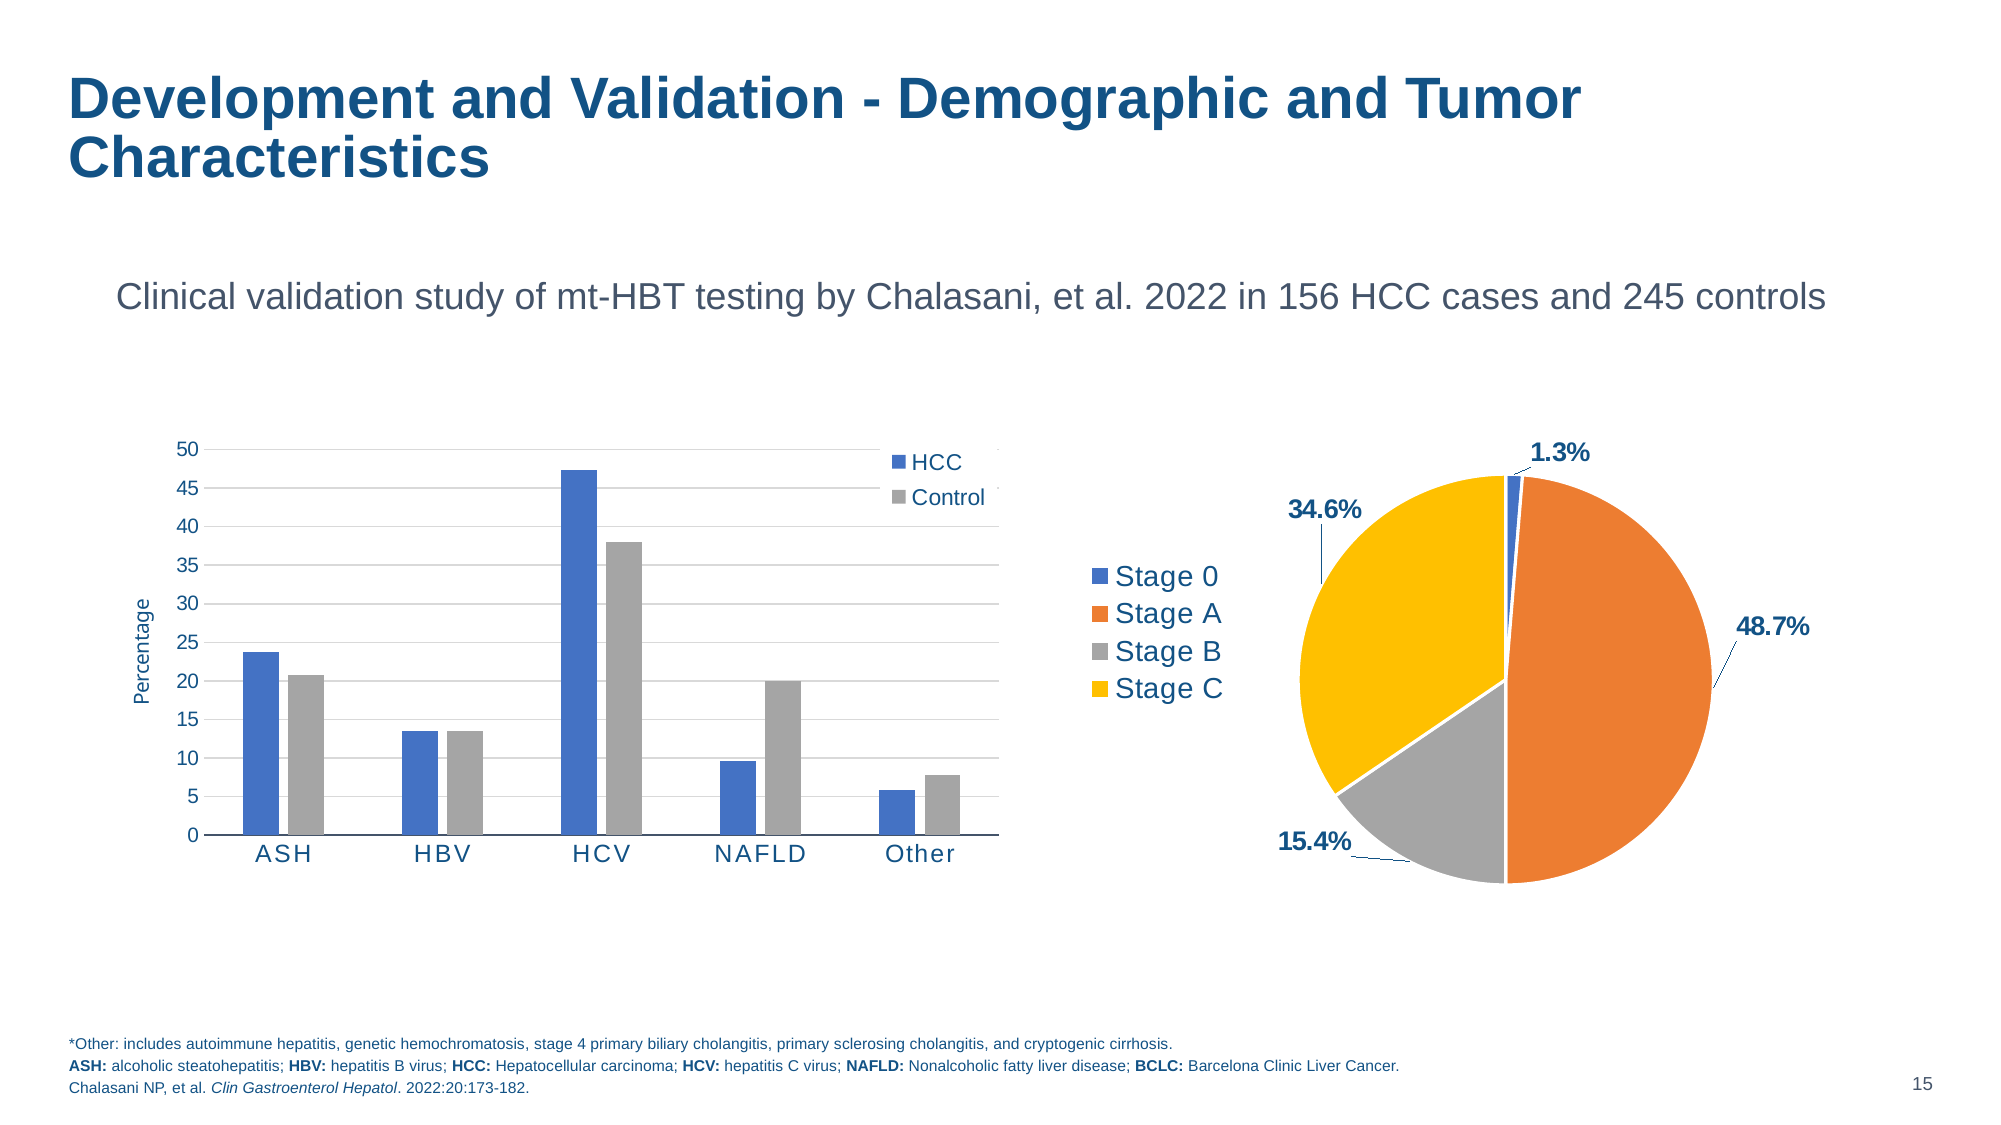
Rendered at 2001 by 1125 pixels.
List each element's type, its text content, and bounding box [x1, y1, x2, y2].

chart [1044, 435, 1970, 899]
list *Other: includes autoimmune hepatitis, genetic hemochromatosis, stage 4 primary biliary cholangitis, primary sclerosing cholangitis, and cryptogenic cirrhosis. ASH: alcoholic steatohepatitis; HBV: hepatitis B virus; HCC: Hepatocellular carcinoma; HCV: hepatitis C virus; NAFLD: Nonalcoholic fatty liver disease; BCLC: Barcelona Clinic Liver Cancer. Chalasani NP, et al. Clin Gastroenterol Hepatol. 2022:20:173-182. [68, 1026, 1726, 1097]
list Clinical validation study of mt-HBT testing by Chalasani, et al. 2022 in 156 HCC cases and 245 controls [115, 251, 2000, 318]
title Development and Validation - Demographic and Tumor Characteristics [68, 63, 1922, 197]
chart [120, 435, 1001, 885]
